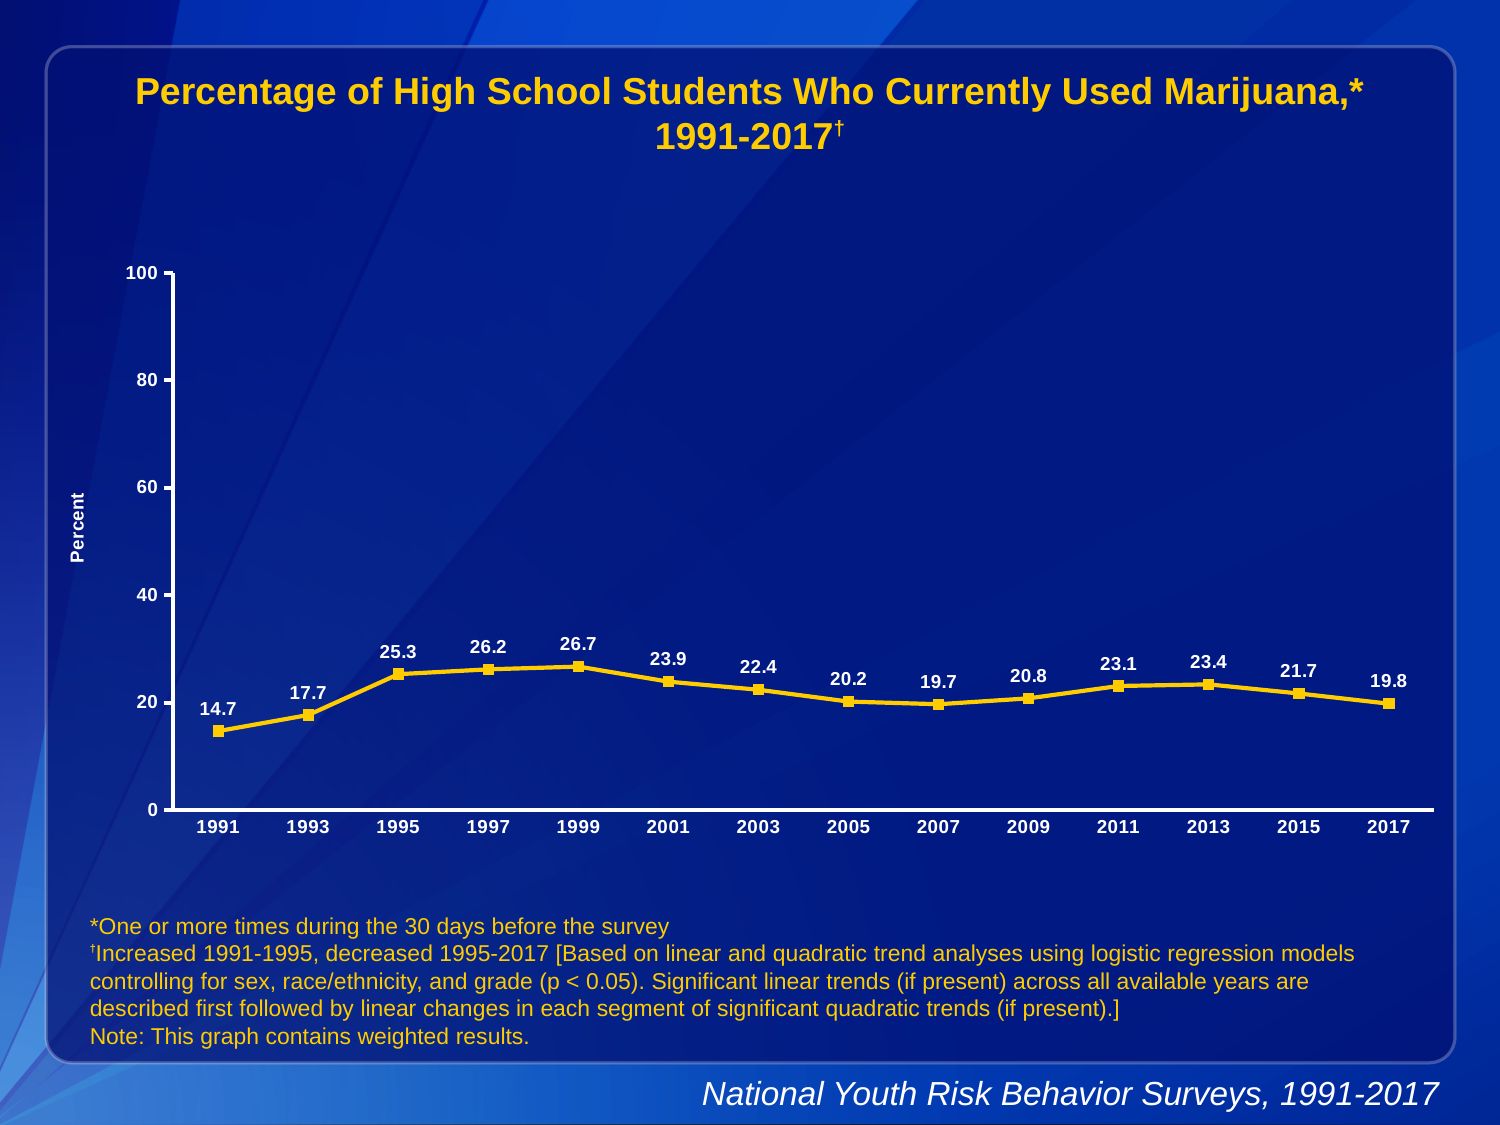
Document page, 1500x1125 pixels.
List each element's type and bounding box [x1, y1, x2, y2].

picture [0, 0, 1500, 1125]
text_box [74, 59, 1425, 165]
chart [37, 249, 1463, 851]
text_box [74, 903, 1425, 1056]
text_box [679, 1065, 1455, 1120]
